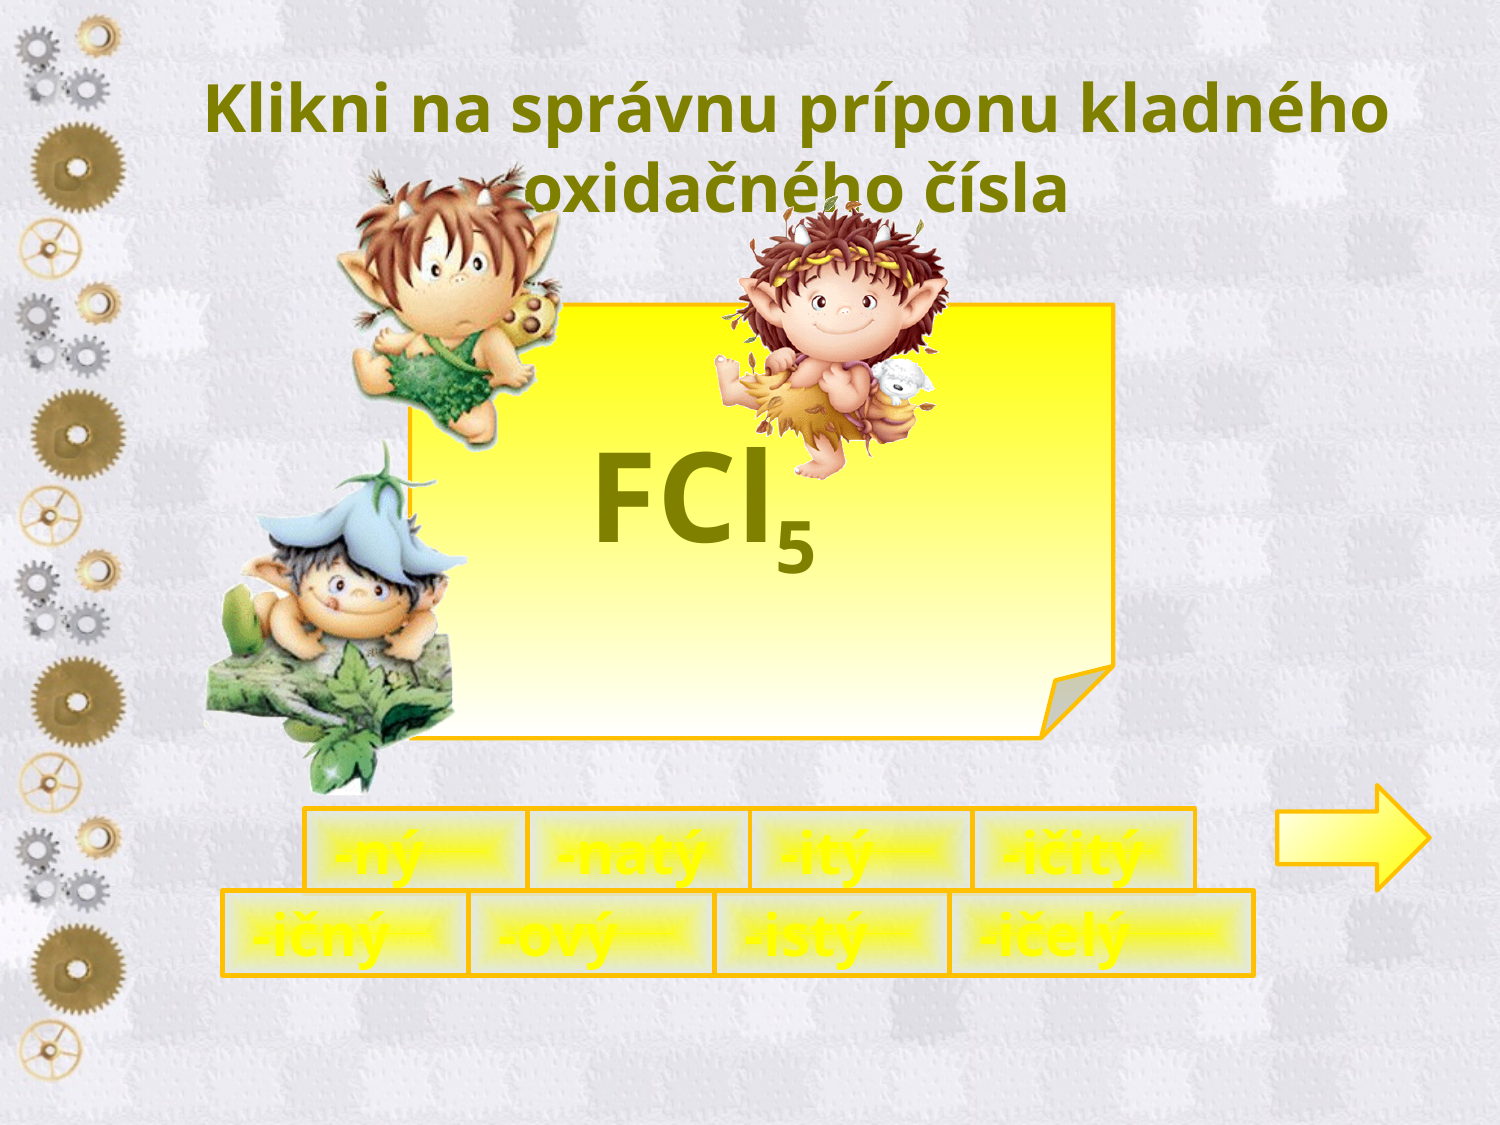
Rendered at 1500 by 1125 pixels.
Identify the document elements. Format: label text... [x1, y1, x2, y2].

text_box -istý [714, 890, 949, 976]
text_box -ičný [222, 890, 468, 976]
text_box Klikni na správnu príponu kladného oxidačného čísla [117, 58, 1477, 234]
text_box [1275, 783, 1432, 893]
text_box -ový [468, 890, 714, 976]
text_box FCl5 [574, 410, 1043, 596]
text_box -ičitý [972, 808, 1196, 890]
text_box -natý [527, 808, 749, 890]
text_box -ný [304, 808, 527, 890]
text_box [509, 302, 1116, 741]
text_box -itý [749, 808, 972, 890]
picture [0, 0, 1500, 1125]
text_box -ičelý [949, 890, 1254, 976]
